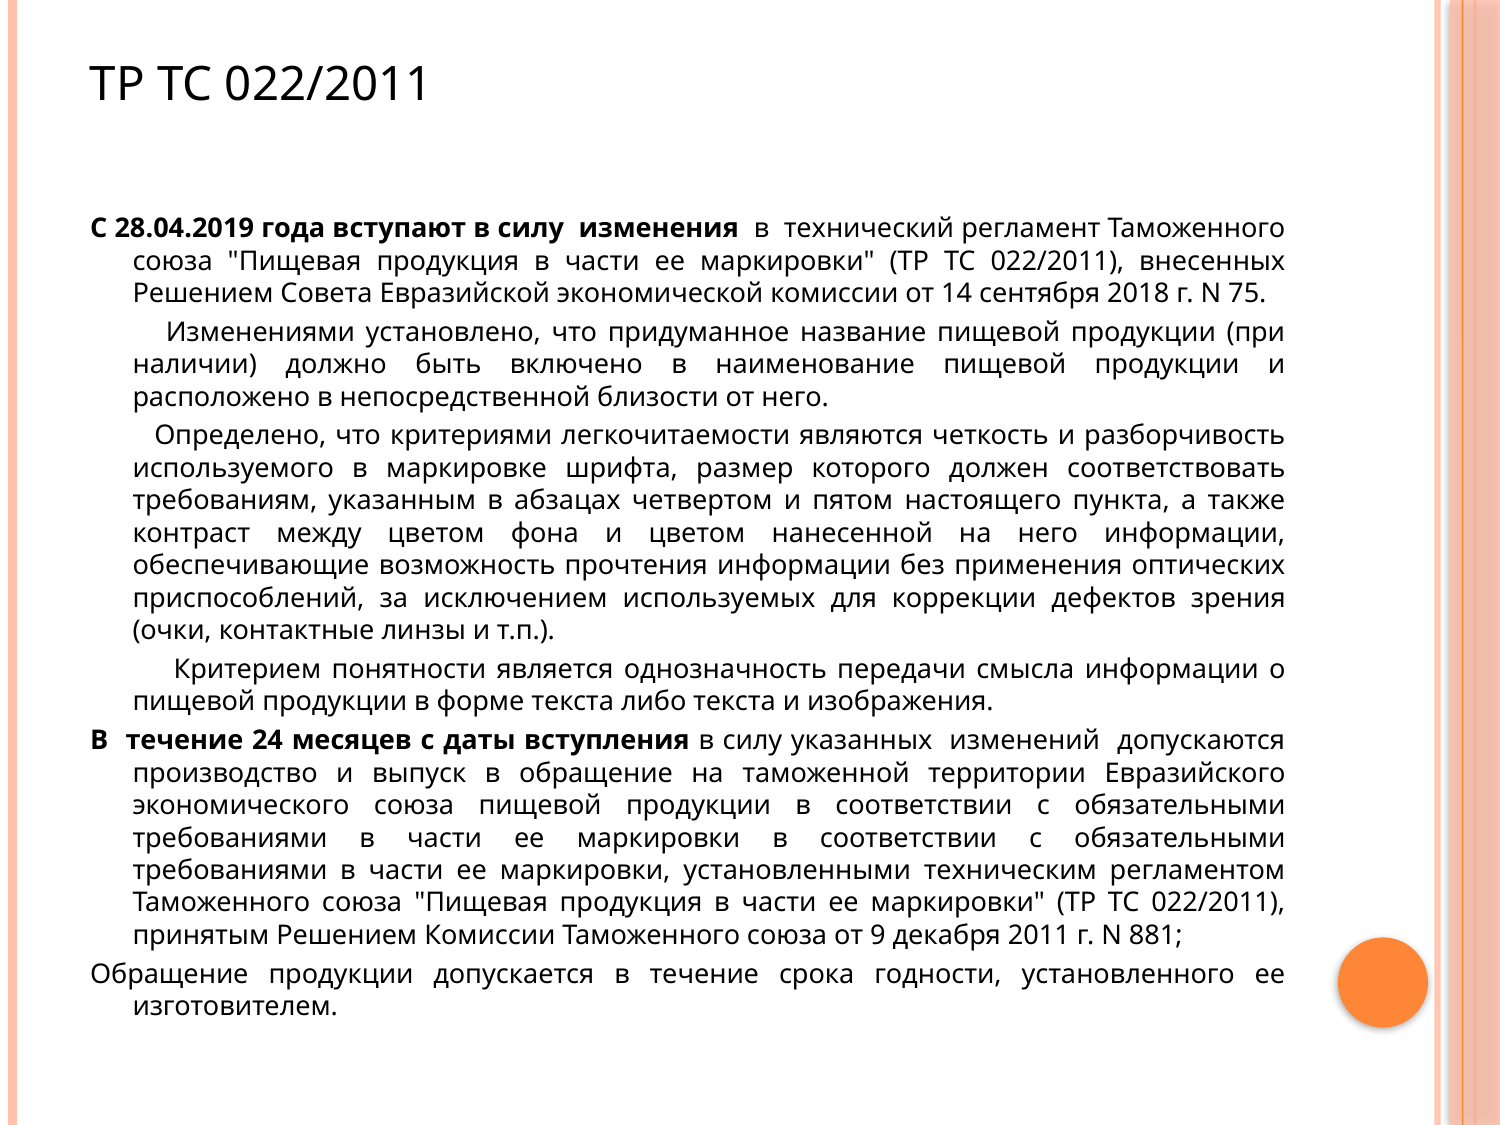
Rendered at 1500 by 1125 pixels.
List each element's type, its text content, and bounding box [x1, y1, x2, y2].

title ТР ТС 022/2011 [75, 45, 1300, 118]
list С 28.04.2019 года вступают в силу изменения в технический регламент Таможенного союза "Пищевая продукция в части ее маркировки" (ТР ТС 022/2011), внесенных Решением Совета Евразийской экономической комиссии от 14 сентября 2018 г. N 75. Изменениями установлено, что придуманное название пищевой продукции (при наличии) должно быть включено в наименование пищевой продукции и расположено в непосредственной близости от него. Определено, что критериями легкочитаемости являются четкость и разборчивость используемого в маркировке шрифта, размер которого должен соответствовать требованиям, указанным в абзацах четвертом и пятом настоящего пункта, а также контраст между цветом фона и цветом нанесенной на него информации, обеспечивающие возможность прочтения информации без применения оптических приспособлений, за исключением используемых для коррекции дефектов зрения (очки, контактные линзы и т.п.). Критерием понятности является однозначность передачи смысла информации о пищевой продукции в форме текста либо текста и изображения. В течение 24 месяцев с даты вступления в силу указанных изменений допускаются производство и выпуск в обращение на таможенной территории Евразийского экономического союза пищевой продукции в соответствии с обязательными требованиями в части ее маркировки в соответствии с обязательными требованиями в части ее маркировки, установленными техническим регламентом Таможенного союза "Пищевая продукция в части ее маркировки" (ТР ТС 022/2011), принятым Решением Комиссии Таможенного союза от 9 декабря 2011 г. N 881; Обращение продукции допускается в течение срока годности, установленного ее изготовителем. [74, 163, 1301, 1063]
